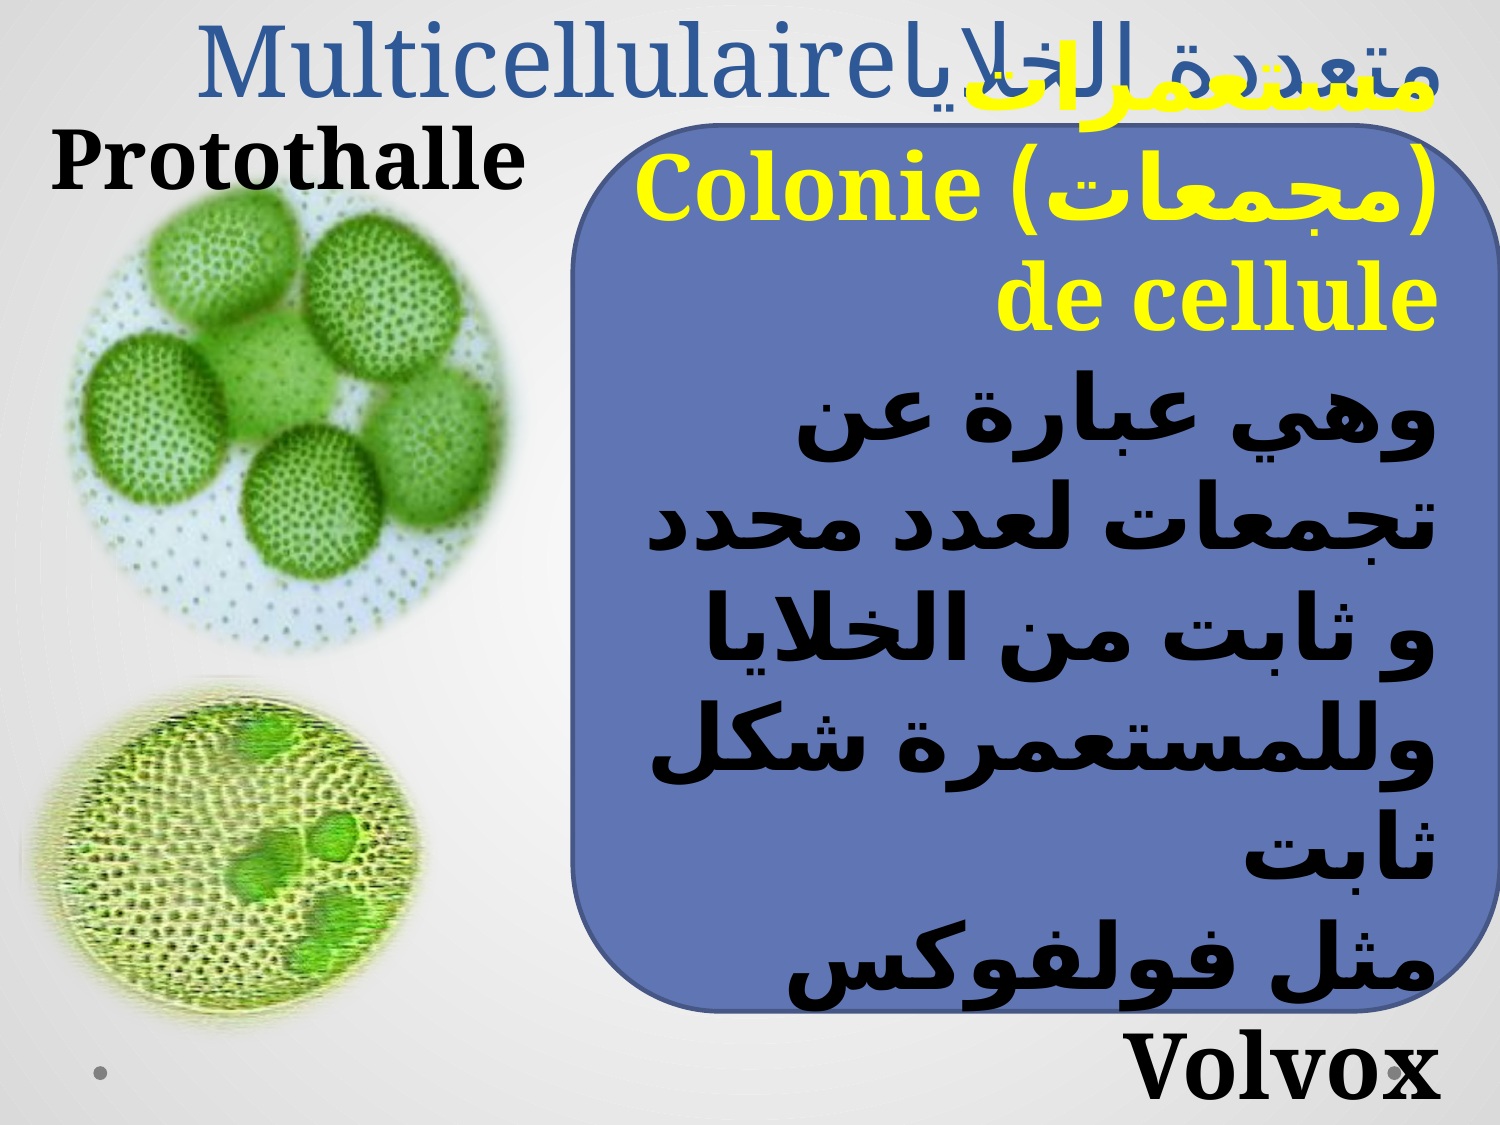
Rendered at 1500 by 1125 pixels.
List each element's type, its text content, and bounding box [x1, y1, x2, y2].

text_box مستعمرات (مجمعات) Colonie de cellule وهي عبارة عن تجمعات لعدد محدد و ثابت من الخلايا وللمستعمرة شكل ثابت مثل فولفوكس Volvox [570, 123, 1500, 1014]
text_box Protothalle [36, 99, 543, 215]
title متعددة الخلاياMulticellulaire [112, 19, 1463, 126]
picture [12, 160, 538, 1046]
